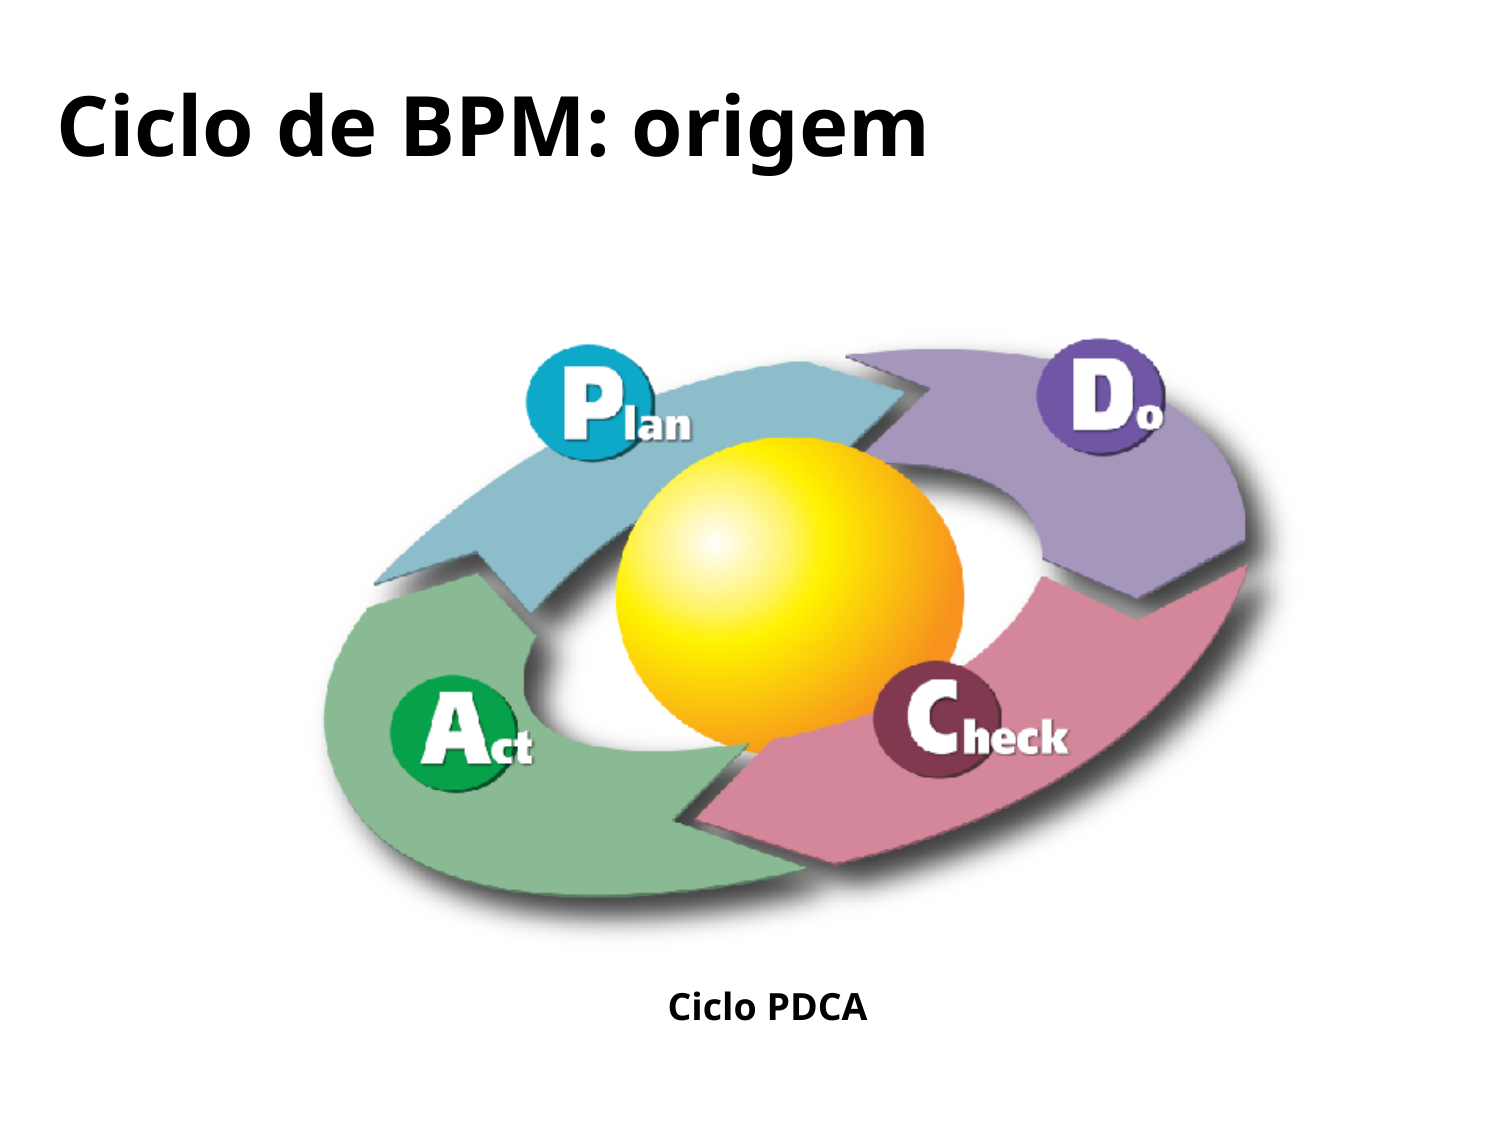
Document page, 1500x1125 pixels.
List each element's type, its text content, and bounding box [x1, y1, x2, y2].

picture [300, 325, 1312, 958]
text_box Ciclo PDCA [64, 964, 1471, 1047]
title Ciclo de BPM: origem [41, 2, 1500, 244]
